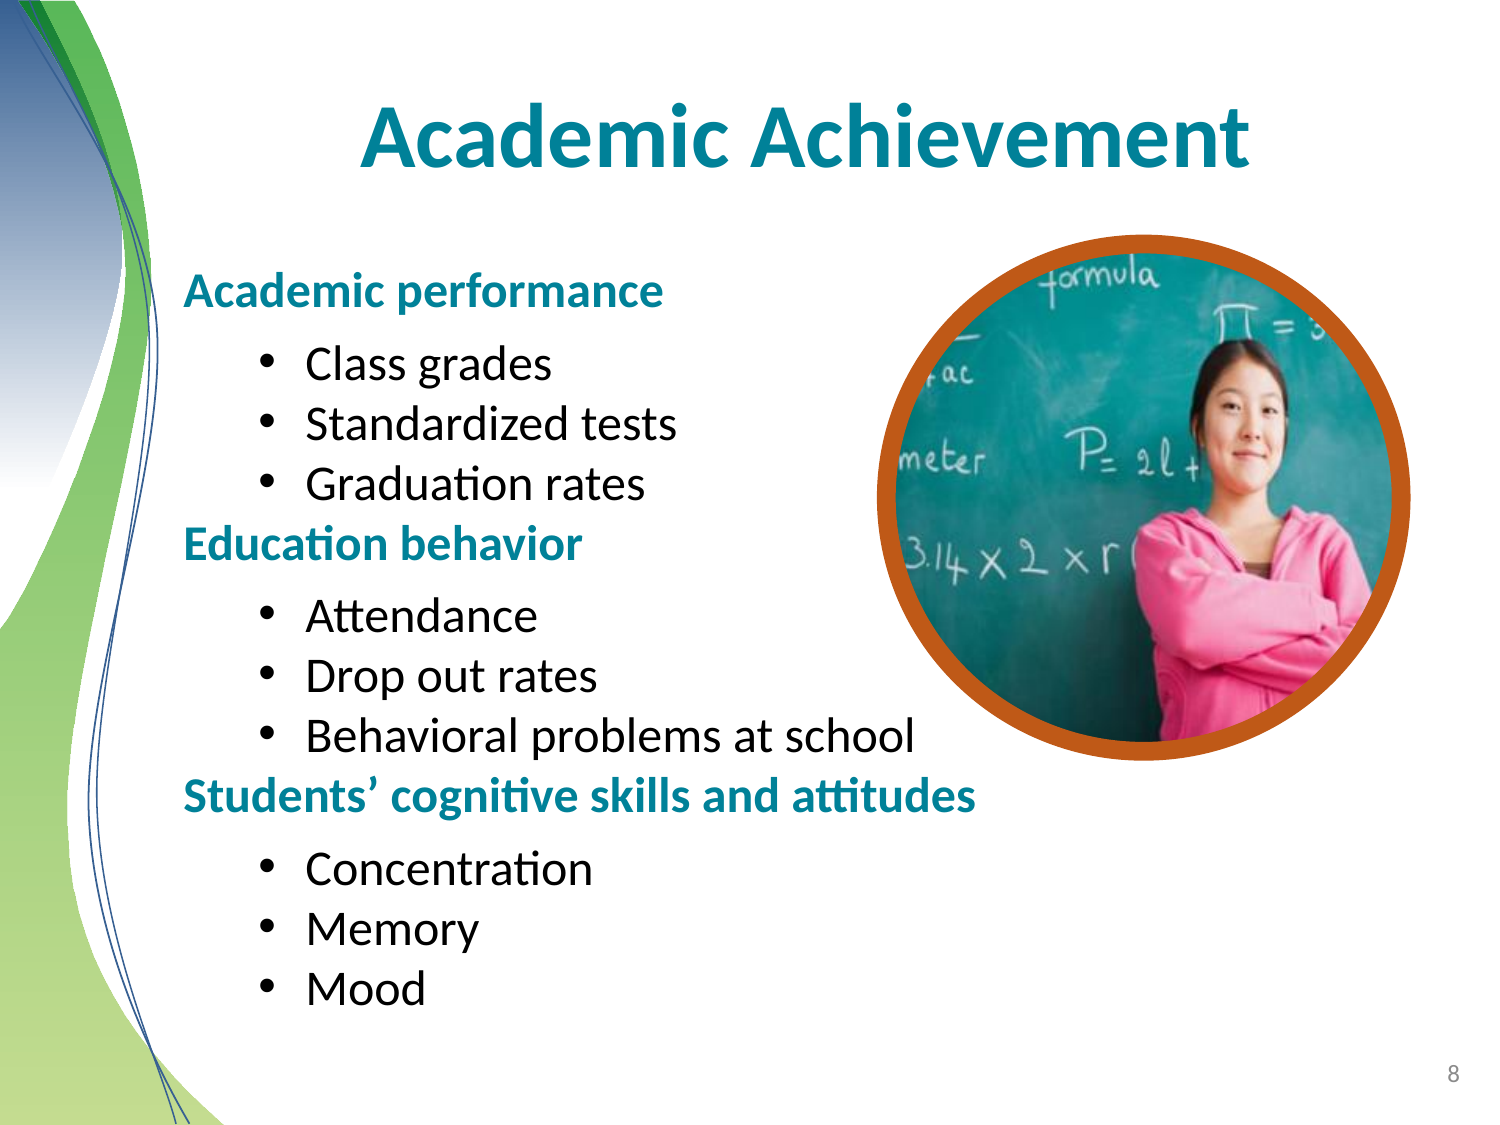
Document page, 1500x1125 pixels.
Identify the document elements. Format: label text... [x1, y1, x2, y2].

title Academic Achievement [174, 37, 1438, 225]
list Academic performance Class grades Standardized tests Graduation rates Education behavior Attendance Drop out rates Behavioral problems at school Students’ cognitive skills and attitudes Concentration Memory Mood [168, 249, 1088, 938]
text_box [884, 241, 1404, 754]
slide_number 8 [1137, 1042, 1475, 1103]
